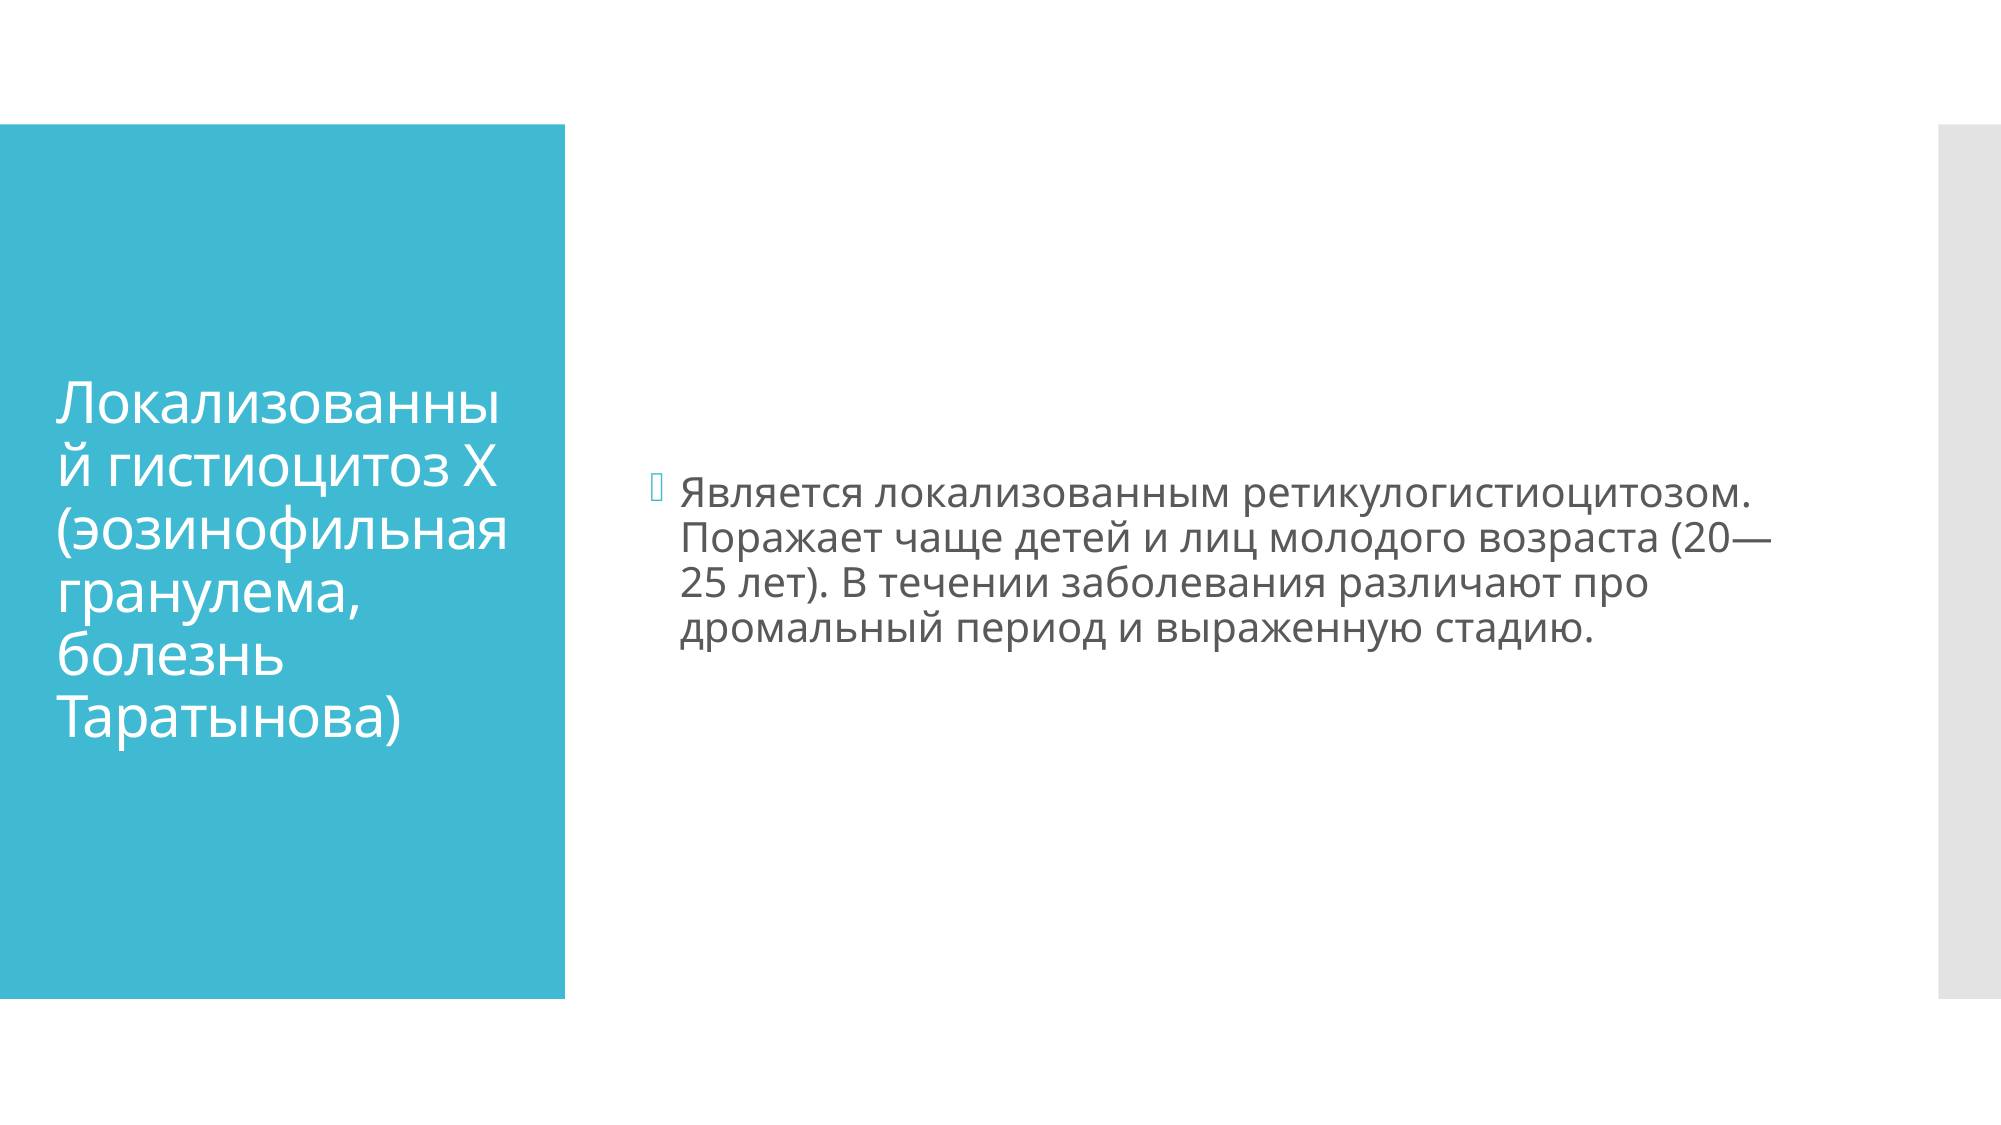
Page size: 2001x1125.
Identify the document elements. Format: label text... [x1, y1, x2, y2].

title Локализованный гистиоцитоз X (эозинофильная гранулема, болезнь Таратынова) [41, 184, 525, 940]
list Является локализованным ретикулогистиоцитозом. Поражает чаще детей и лиц молодого возраста (20—25 лет). В течении заболевания различают про­дромальный период и выраженную стадию. [634, 141, 1835, 982]
